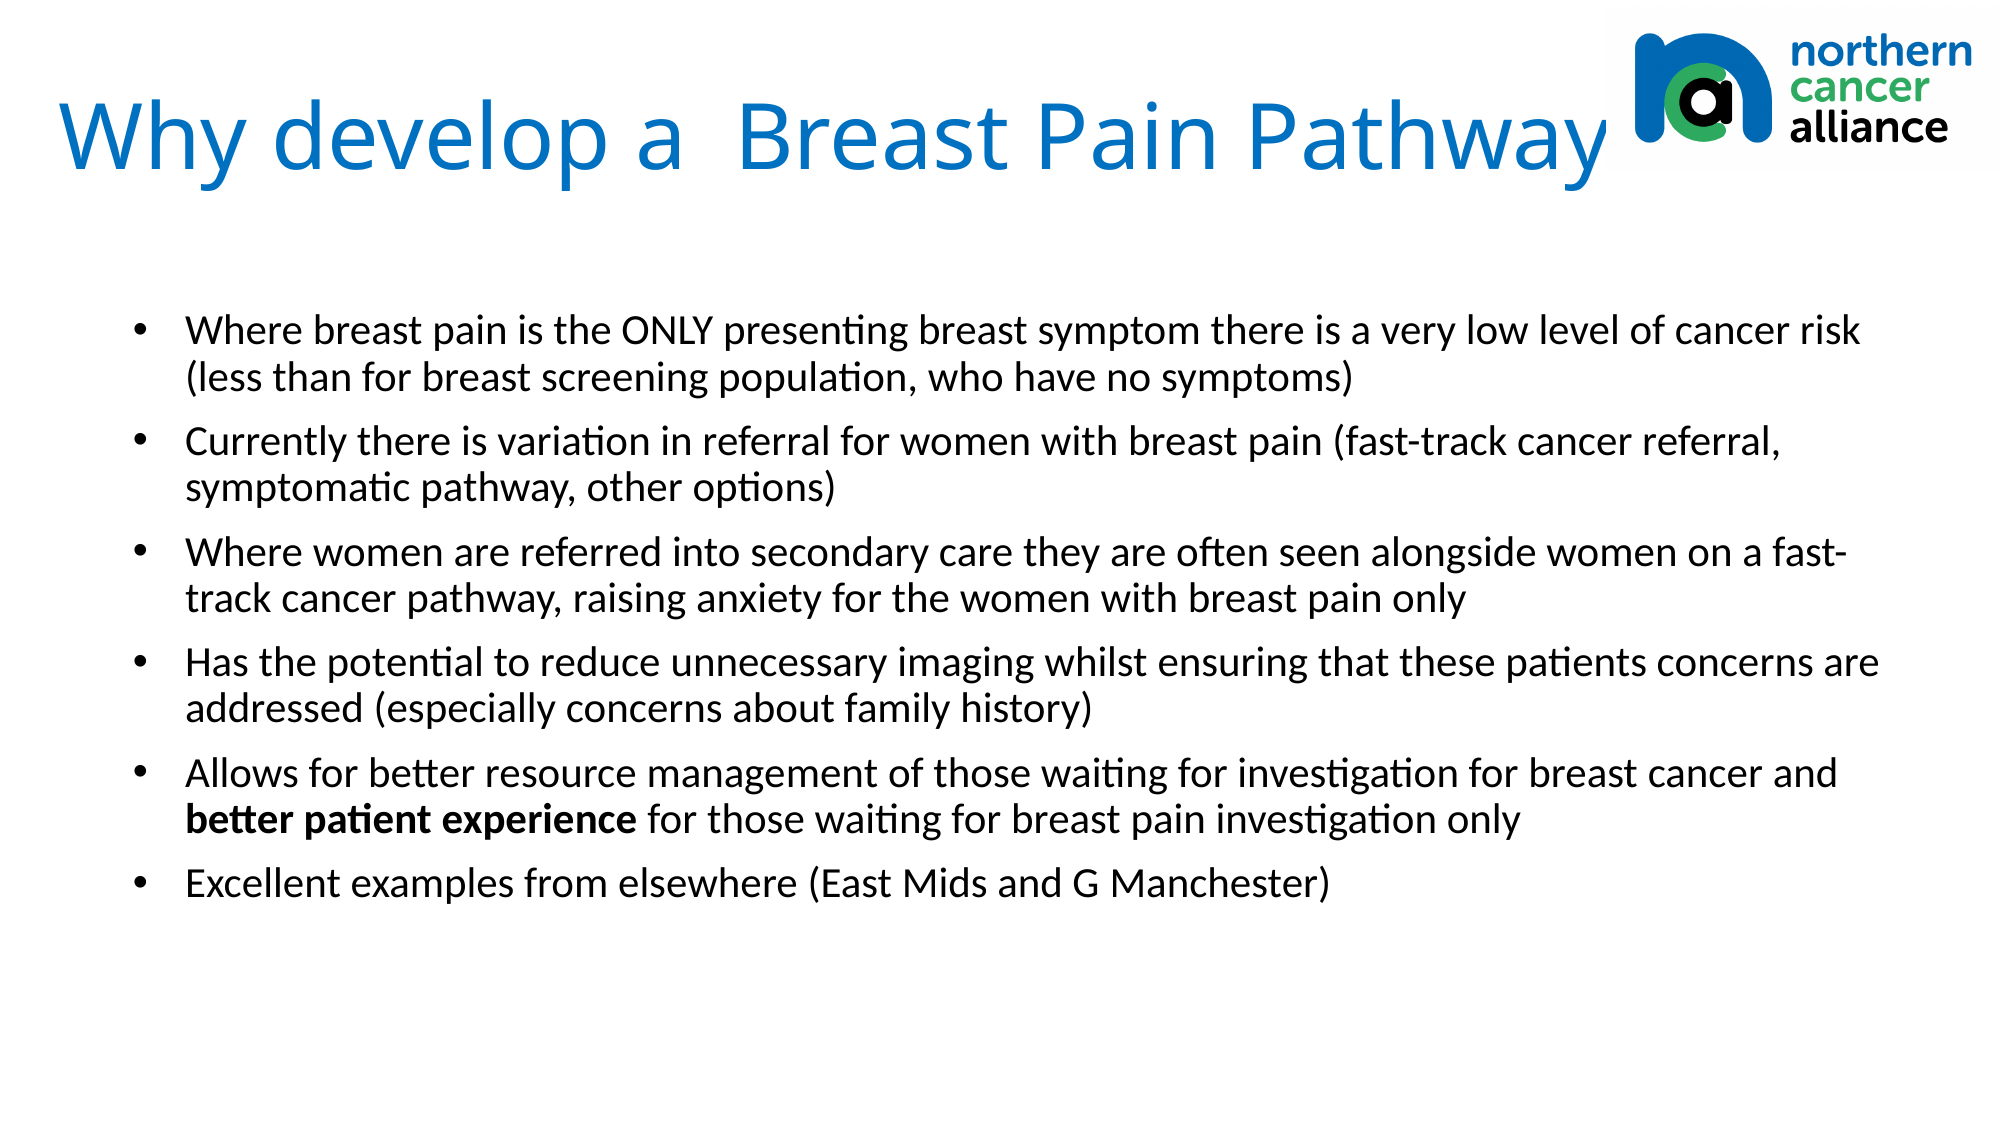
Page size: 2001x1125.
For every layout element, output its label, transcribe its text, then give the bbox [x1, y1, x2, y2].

title Why develop a Breast Pain Pathway? [25, 45, 1688, 197]
picture [1605, 5, 2000, 171]
subtitle Where breast pain is the ONLY presenting breast symptom there is a very low level of cancer risk (less than for breast screening population, who have no symptoms) Currently there is variation in referral for women with breast pain (fast-track cancer referral, symptomatic pathway, other options) Where women are referred into secondary care they are often seen alongside women on a fast-track cancer pathway, raising anxiety for the women with breast pain only Has the potential to reduce unnecessary imaging whilst ensuring that these patients concerns are addressed (especially concerns about family history) Allows for better resource management of those waiting for investigation for breast cancer and better patient experience for those waiting for breast pain investigation only Excellent examples from elsewhere (East Mids and G Manchester) [117, 300, 1914, 917]
